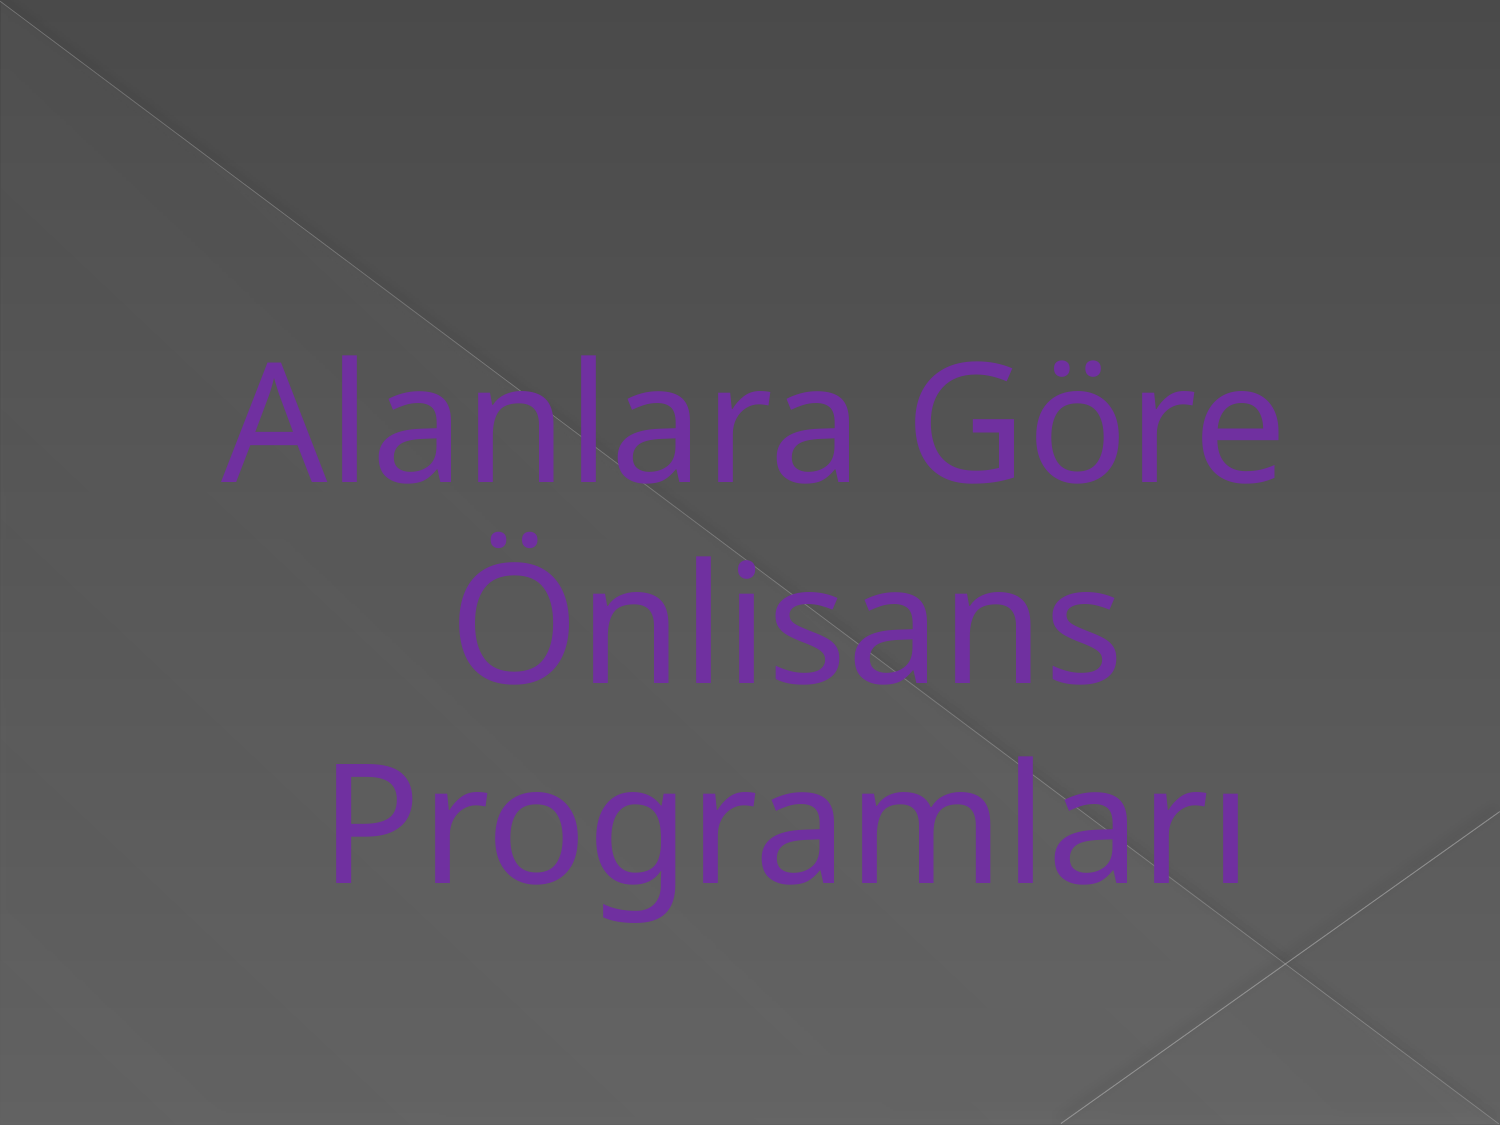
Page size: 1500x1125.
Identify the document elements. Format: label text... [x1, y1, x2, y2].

list Alanlara Göre Önlisans Programları [75, 308, 1425, 1059]
